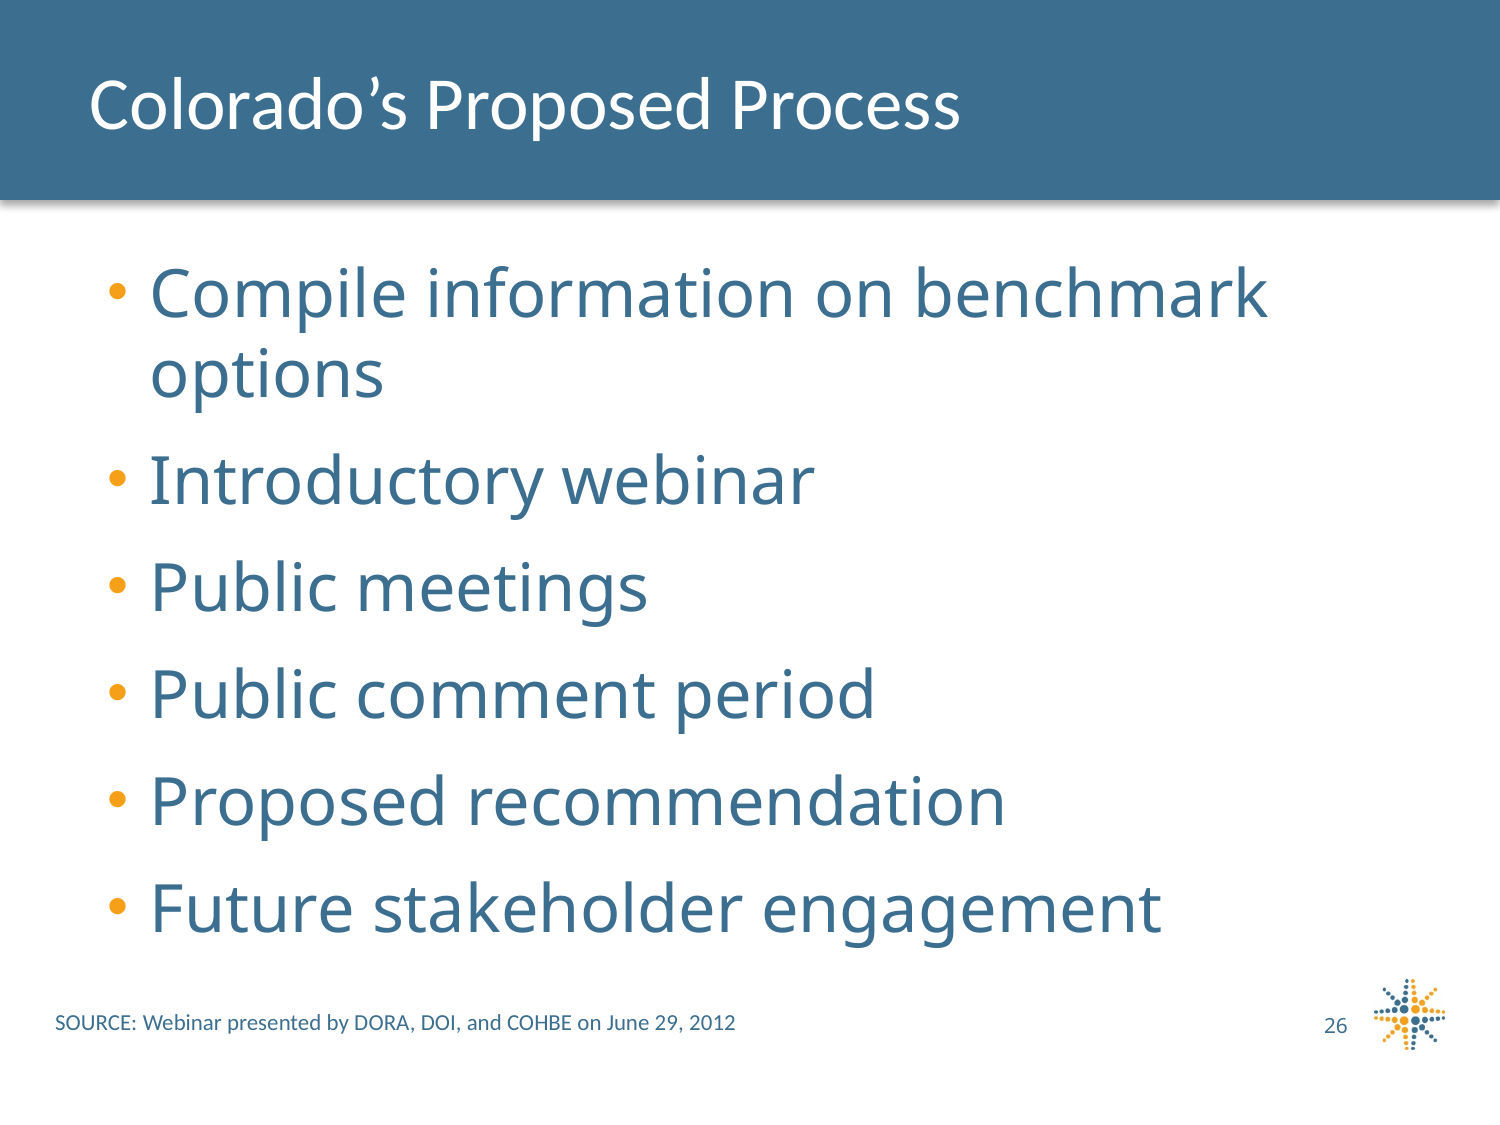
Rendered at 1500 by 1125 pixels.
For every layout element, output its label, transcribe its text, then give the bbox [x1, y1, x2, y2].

text_box SOURCE: Webinar presented by DORA, DOI, and COHBE on June 29, 2012 [40, 999, 758, 1043]
slide_number 26 [1302, 988, 1363, 1049]
title Colorado’s Proposed Process [75, 0, 1425, 200]
list Compile information on benchmark options Introductory webinar Public meetings Public comment period Proposed recommendation Future stakeholder engagement [75, 243, 1425, 986]
picture [1374, 979, 1445, 1050]
